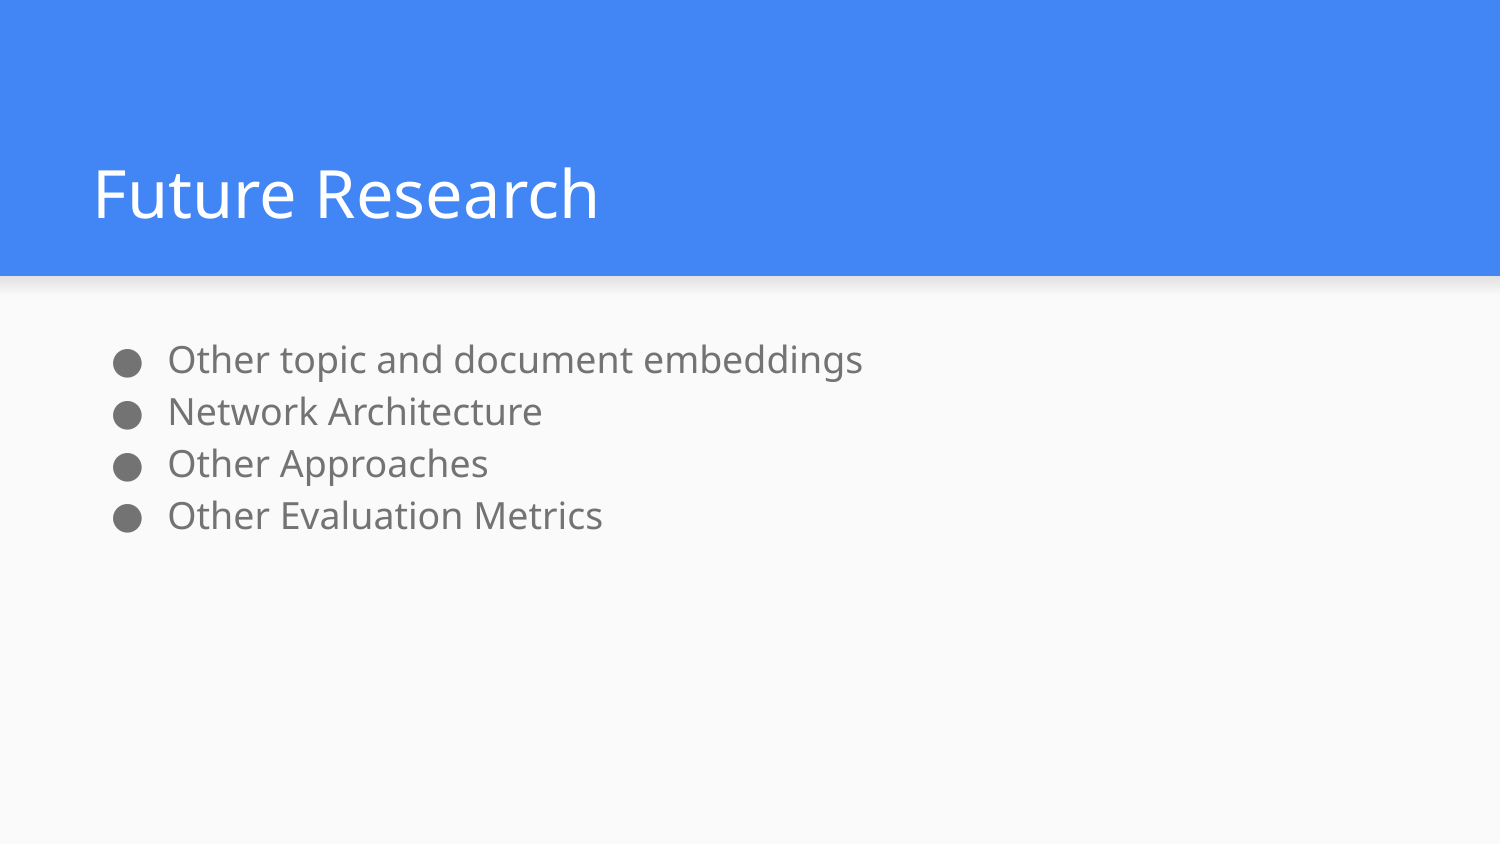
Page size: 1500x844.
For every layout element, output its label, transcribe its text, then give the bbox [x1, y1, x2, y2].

title Future Research [77, 121, 1427, 248]
list Other topic and document embeddings Network Architecture Other Approaches Other Evaluation Metrics [77, 314, 1427, 760]
